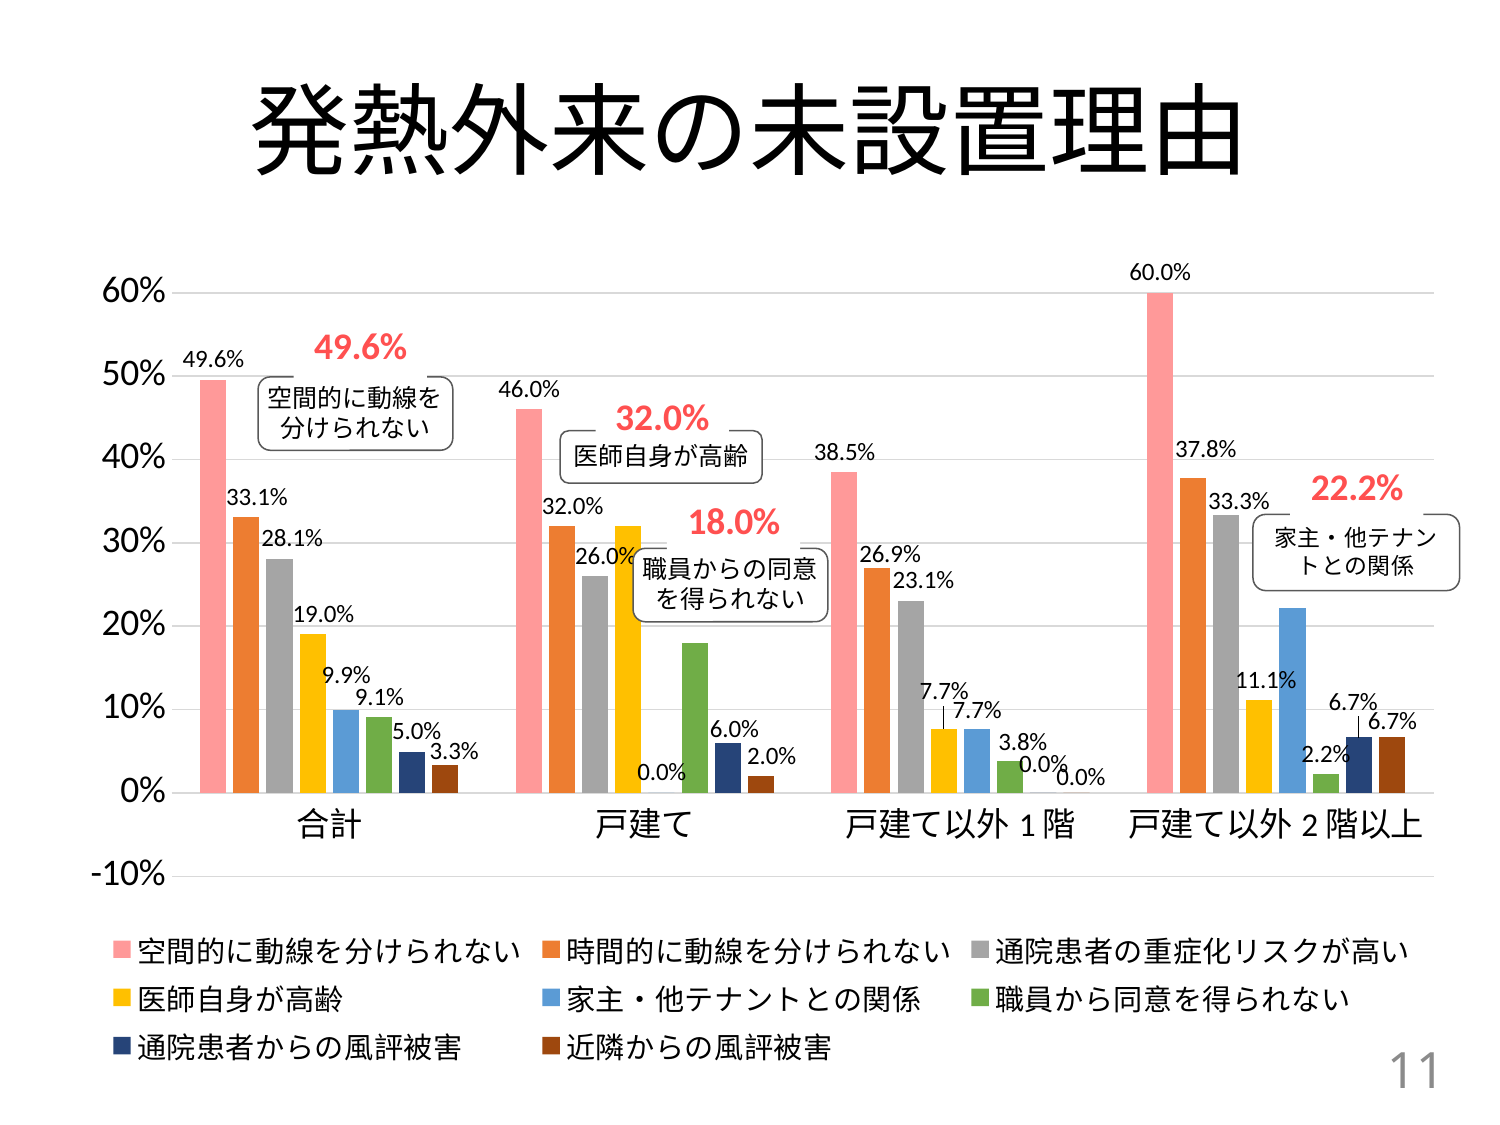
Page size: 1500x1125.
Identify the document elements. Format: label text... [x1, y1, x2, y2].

slide_number 11 [1059, 1073, 1460, 1103]
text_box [62, 257, 1462, 1073]
title 発熱外来の未設置理由 [103, 26, 1397, 245]
